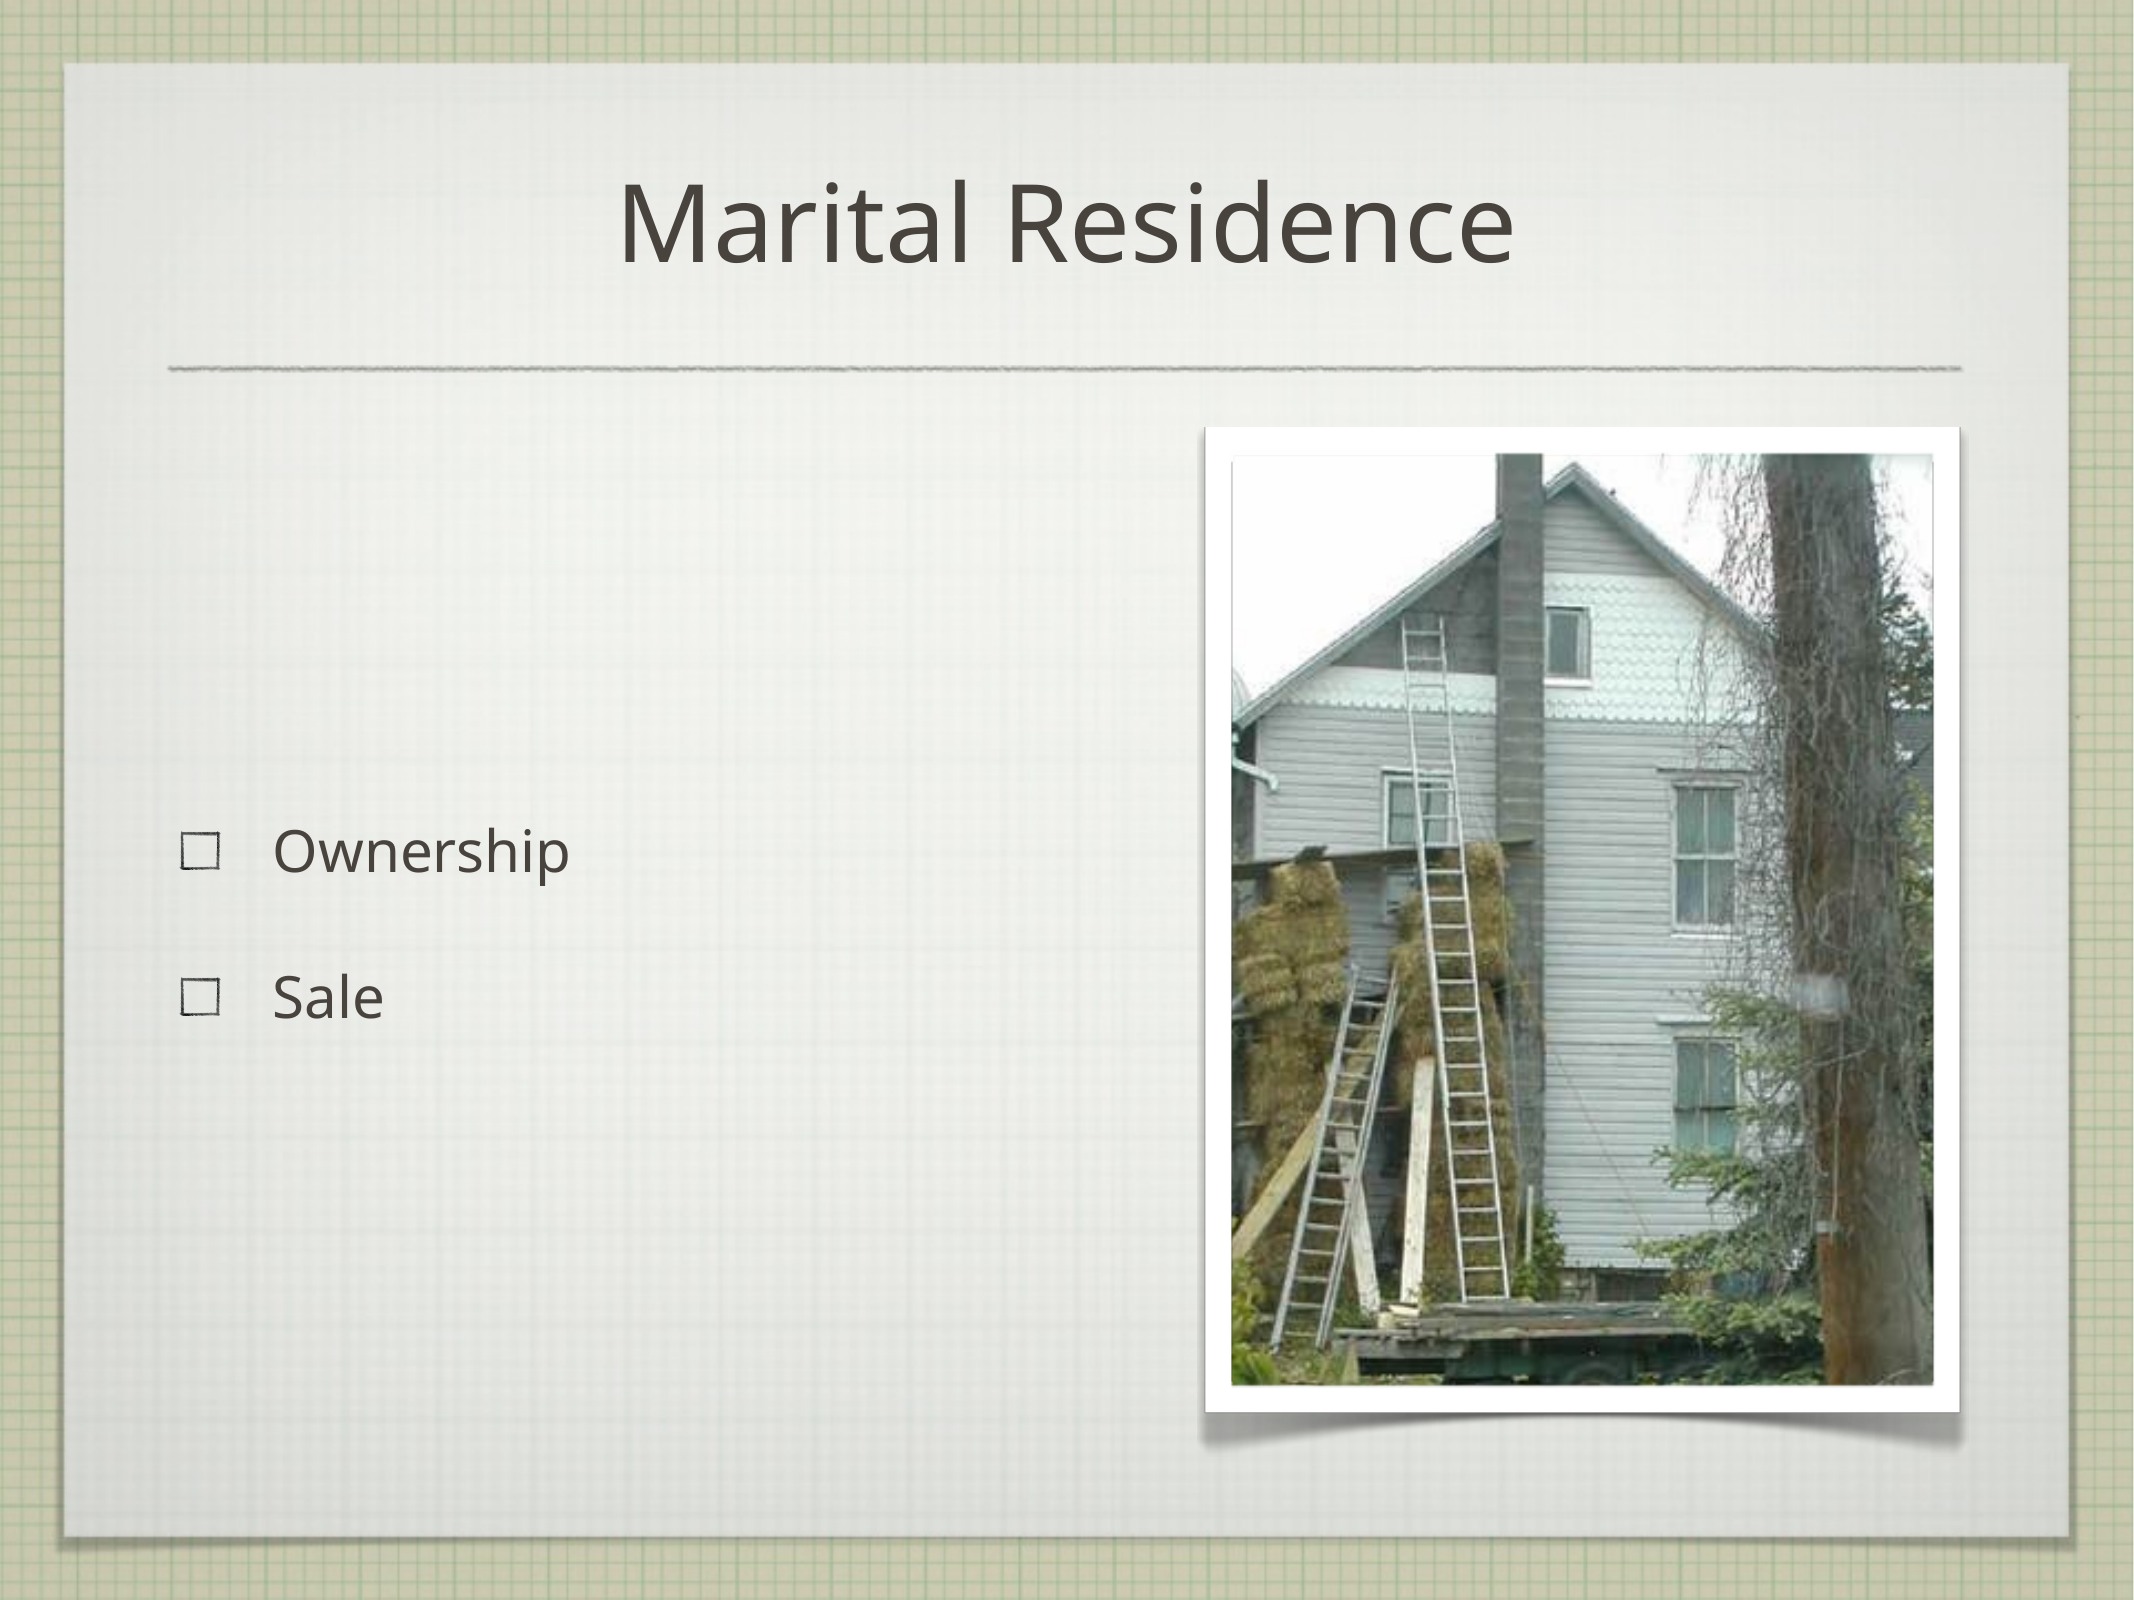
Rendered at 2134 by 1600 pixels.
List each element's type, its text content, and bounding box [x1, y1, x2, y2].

text_box Ownership Sale [170, 454, 984, 1392]
picture [0, 0, 2134, 1600]
text_box Marital Residence [170, 85, 1963, 356]
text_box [1197, 426, 1969, 1457]
